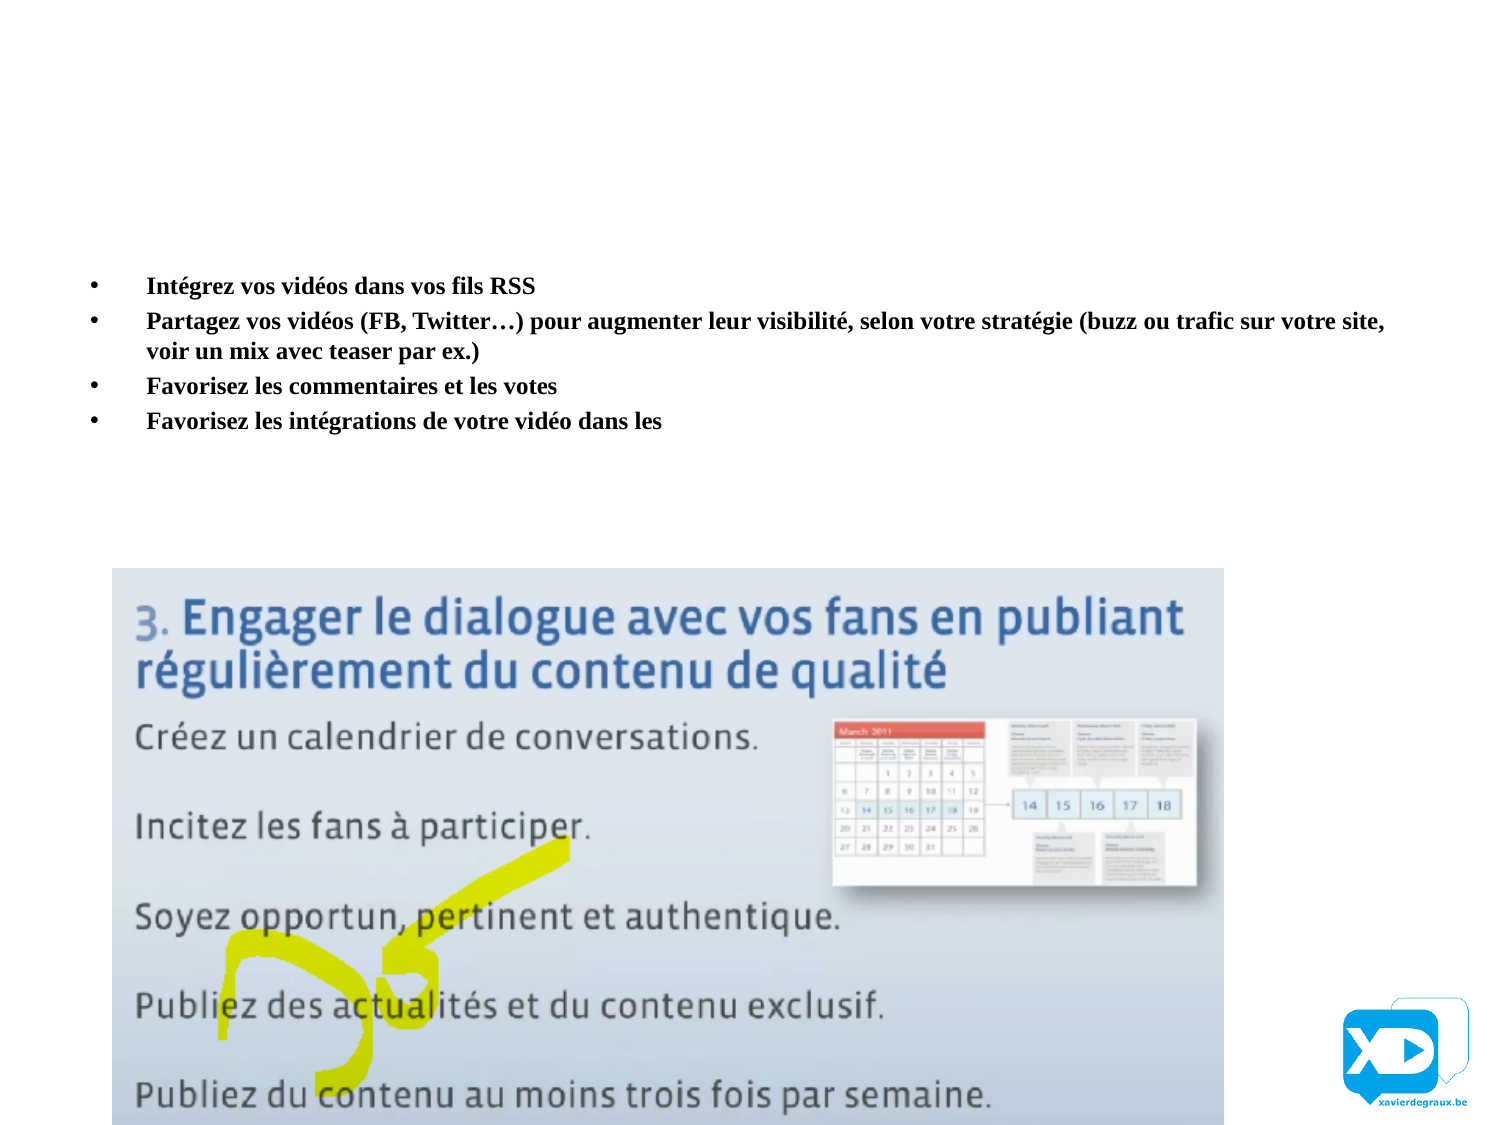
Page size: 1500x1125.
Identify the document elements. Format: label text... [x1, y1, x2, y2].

picture [111, 568, 1224, 1125]
list Intégrez vos vidéos dans vos fils RSS Partagez vos vidéos (FB, Twitter…) pour augmenter leur visibilité, selon votre stratégie (buzz ou trafic sur votre site, voir un mix avec teaser par ex.) Favorisez les commentaires et les votes Favorisez les intégrations de votre vidéo dans les [75, 262, 1425, 1005]
picture [1340, 987, 1478, 1125]
